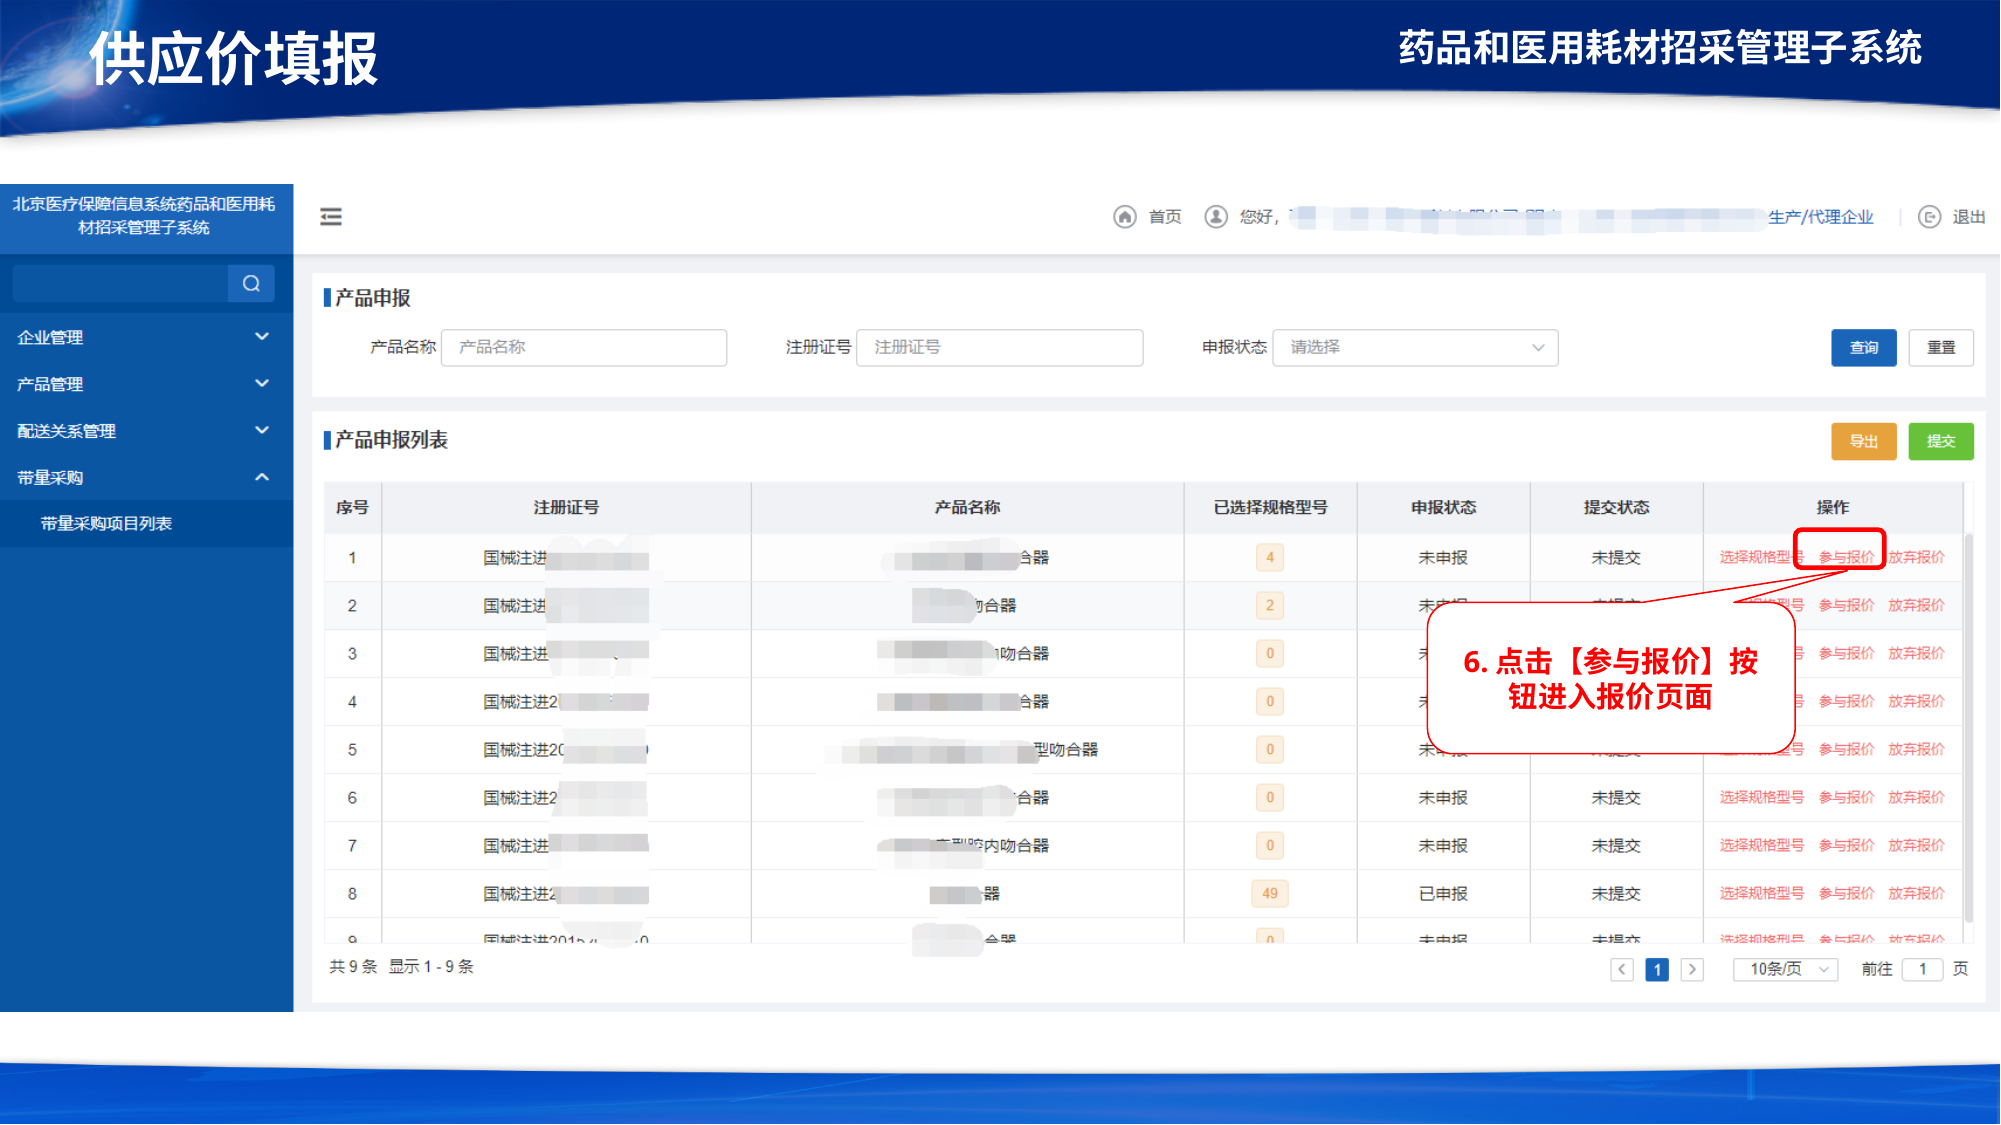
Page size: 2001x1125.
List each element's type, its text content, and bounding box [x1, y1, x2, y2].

picture [0, 0, 2000, 1012]
title 供应价填报 [73, 22, 1135, 81]
picture [0, 1055, 2000, 1124]
